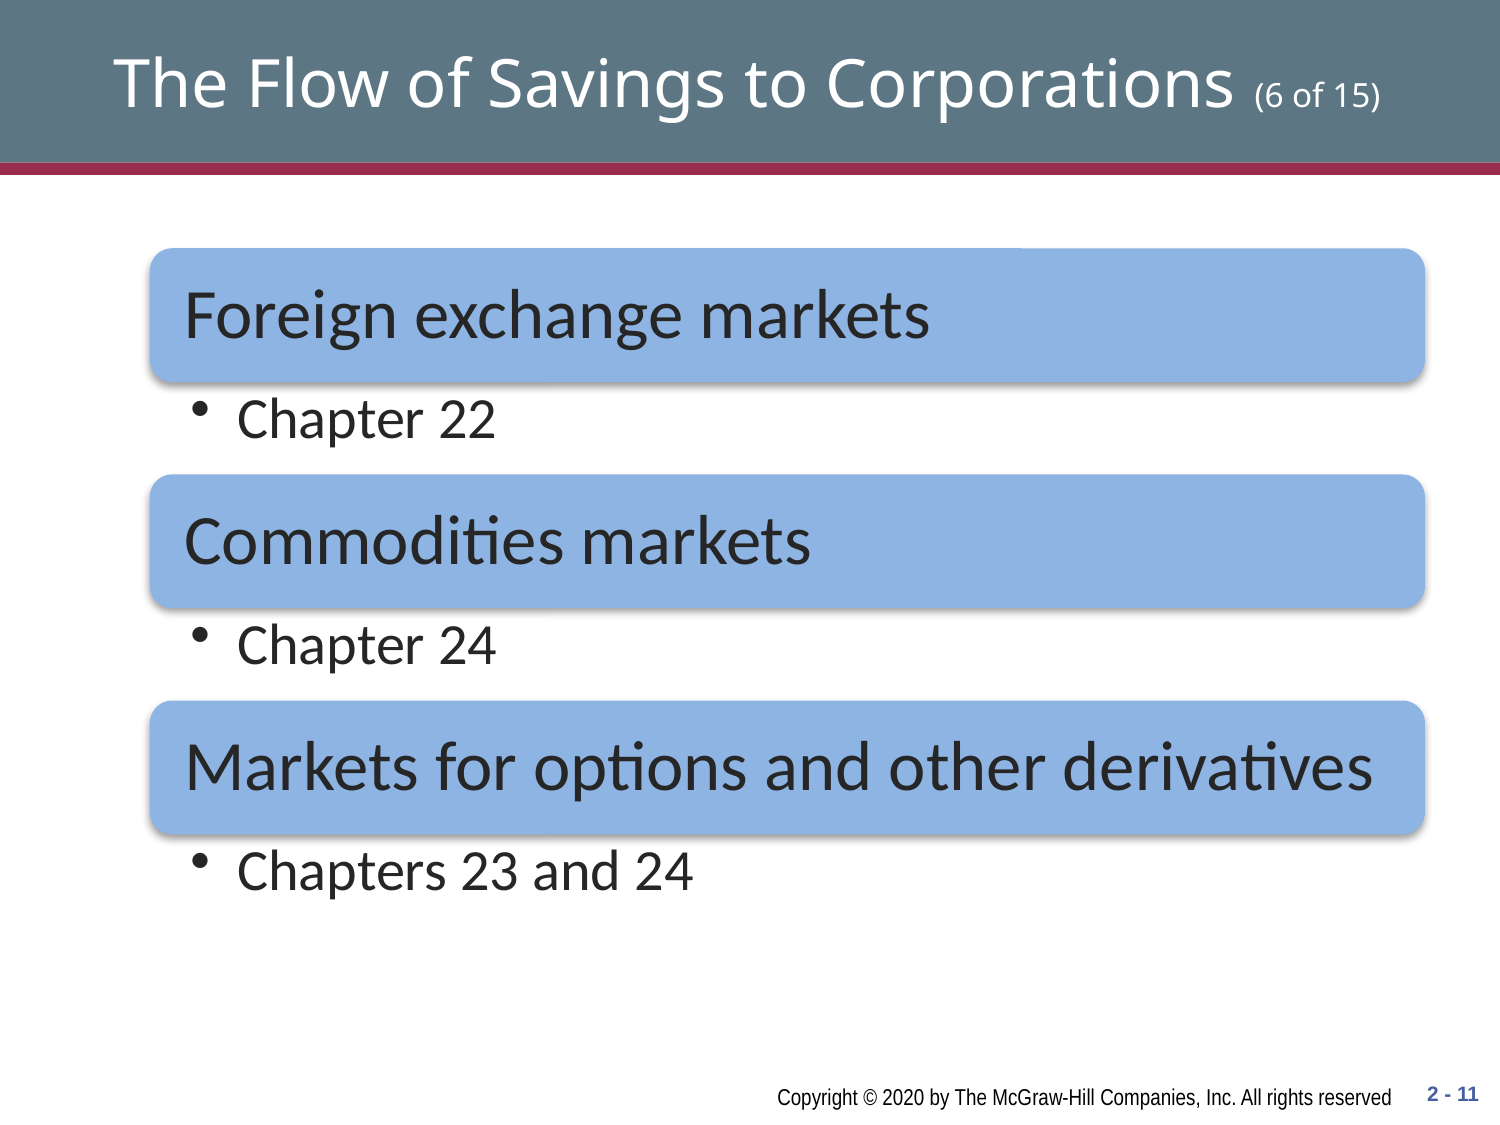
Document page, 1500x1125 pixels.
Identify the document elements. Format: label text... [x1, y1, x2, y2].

title The Flow of Savings to Corporations (6 of 15) [37, 12, 1457, 150]
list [149, 212, 1426, 963]
